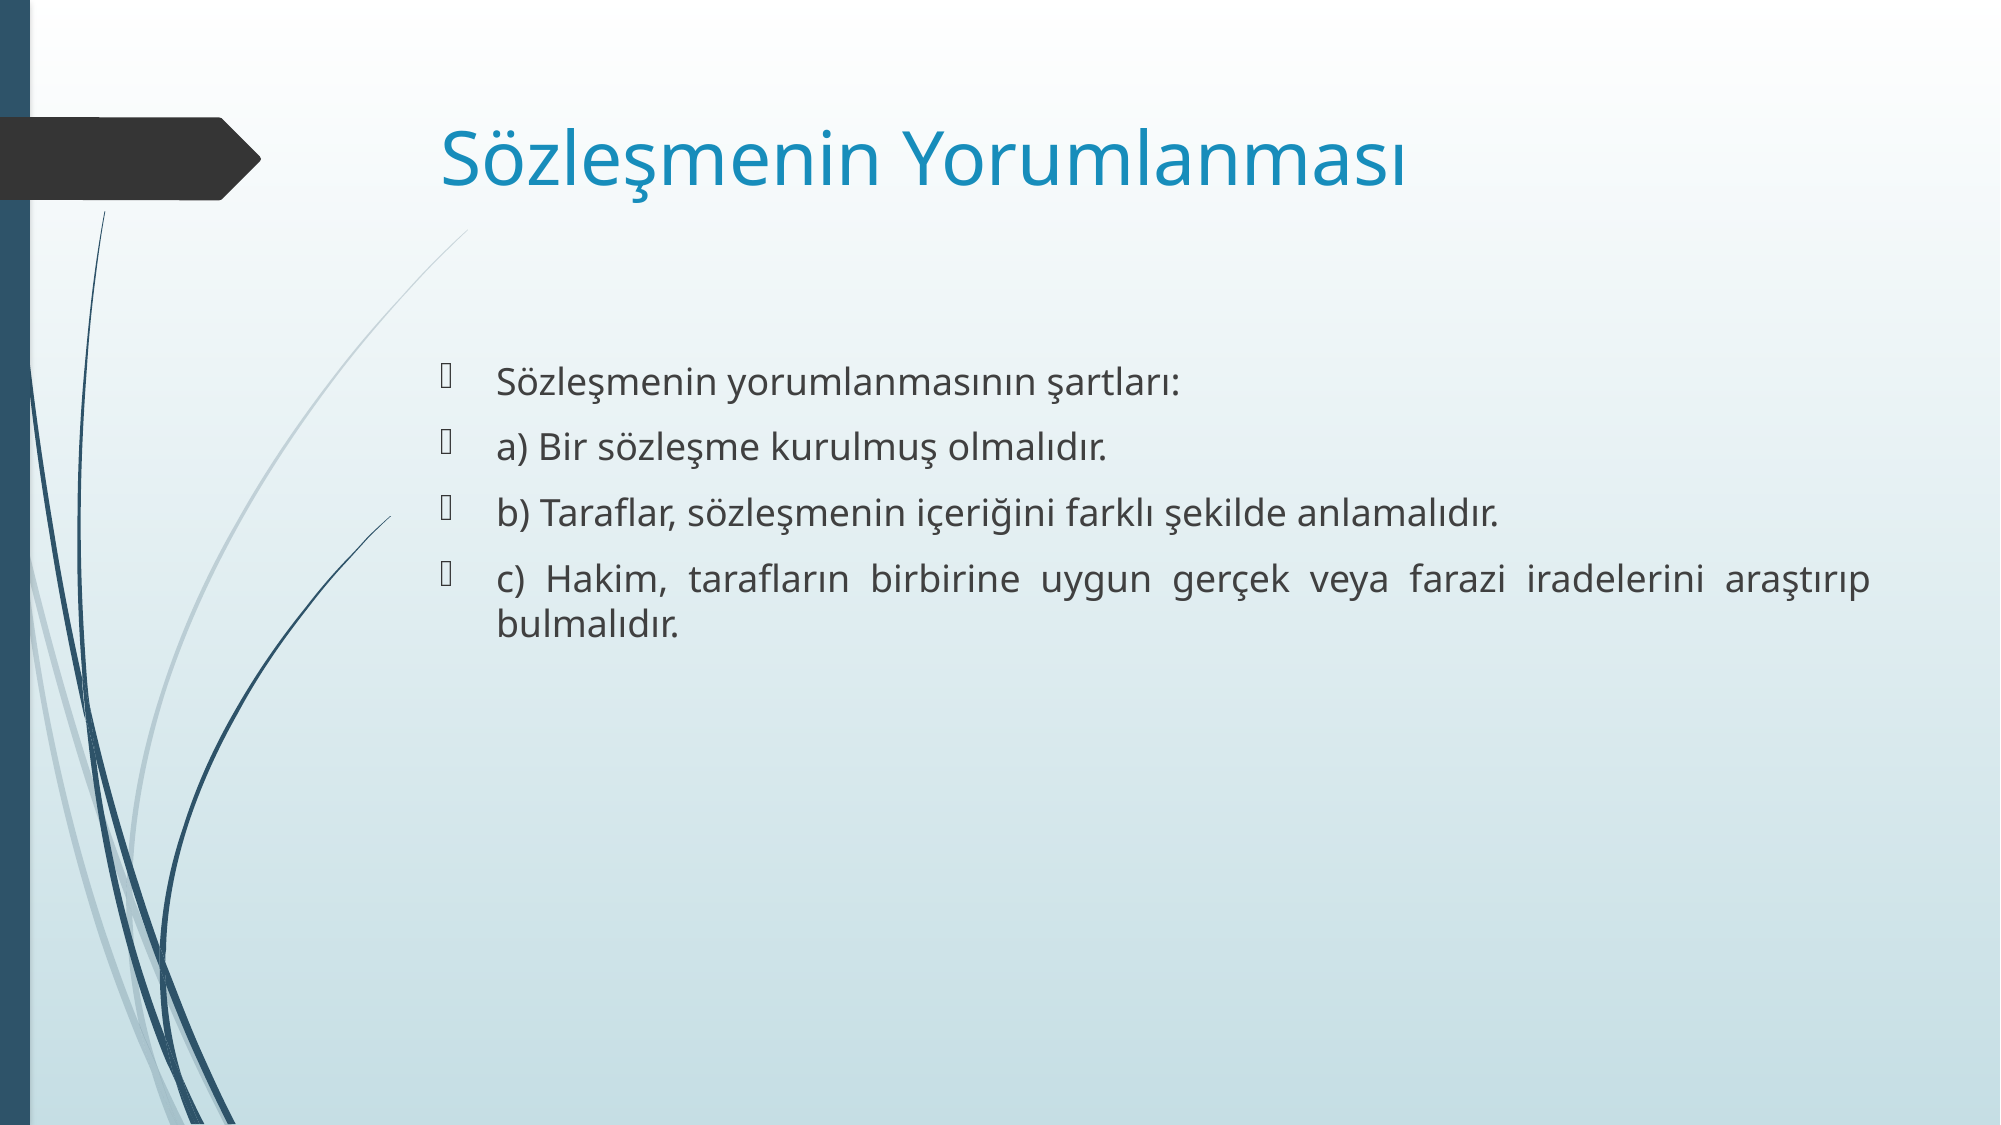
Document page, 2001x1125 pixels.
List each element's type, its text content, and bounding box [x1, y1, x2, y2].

title Sözleşmenin Yorumlanması [425, 102, 1888, 313]
list Sözleşmenin yorumlanmasının şartları: a) Bir sözleşme kurulmuş olmalıdır. b) Taraflar, sözleşmenin içeriğini farklı şekilde anlamalıdır. c) Hakim, tarafların birbirine uygun gerçek veya farazi iradelerini araştırıp bulmalıdır. [424, 350, 1888, 970]
